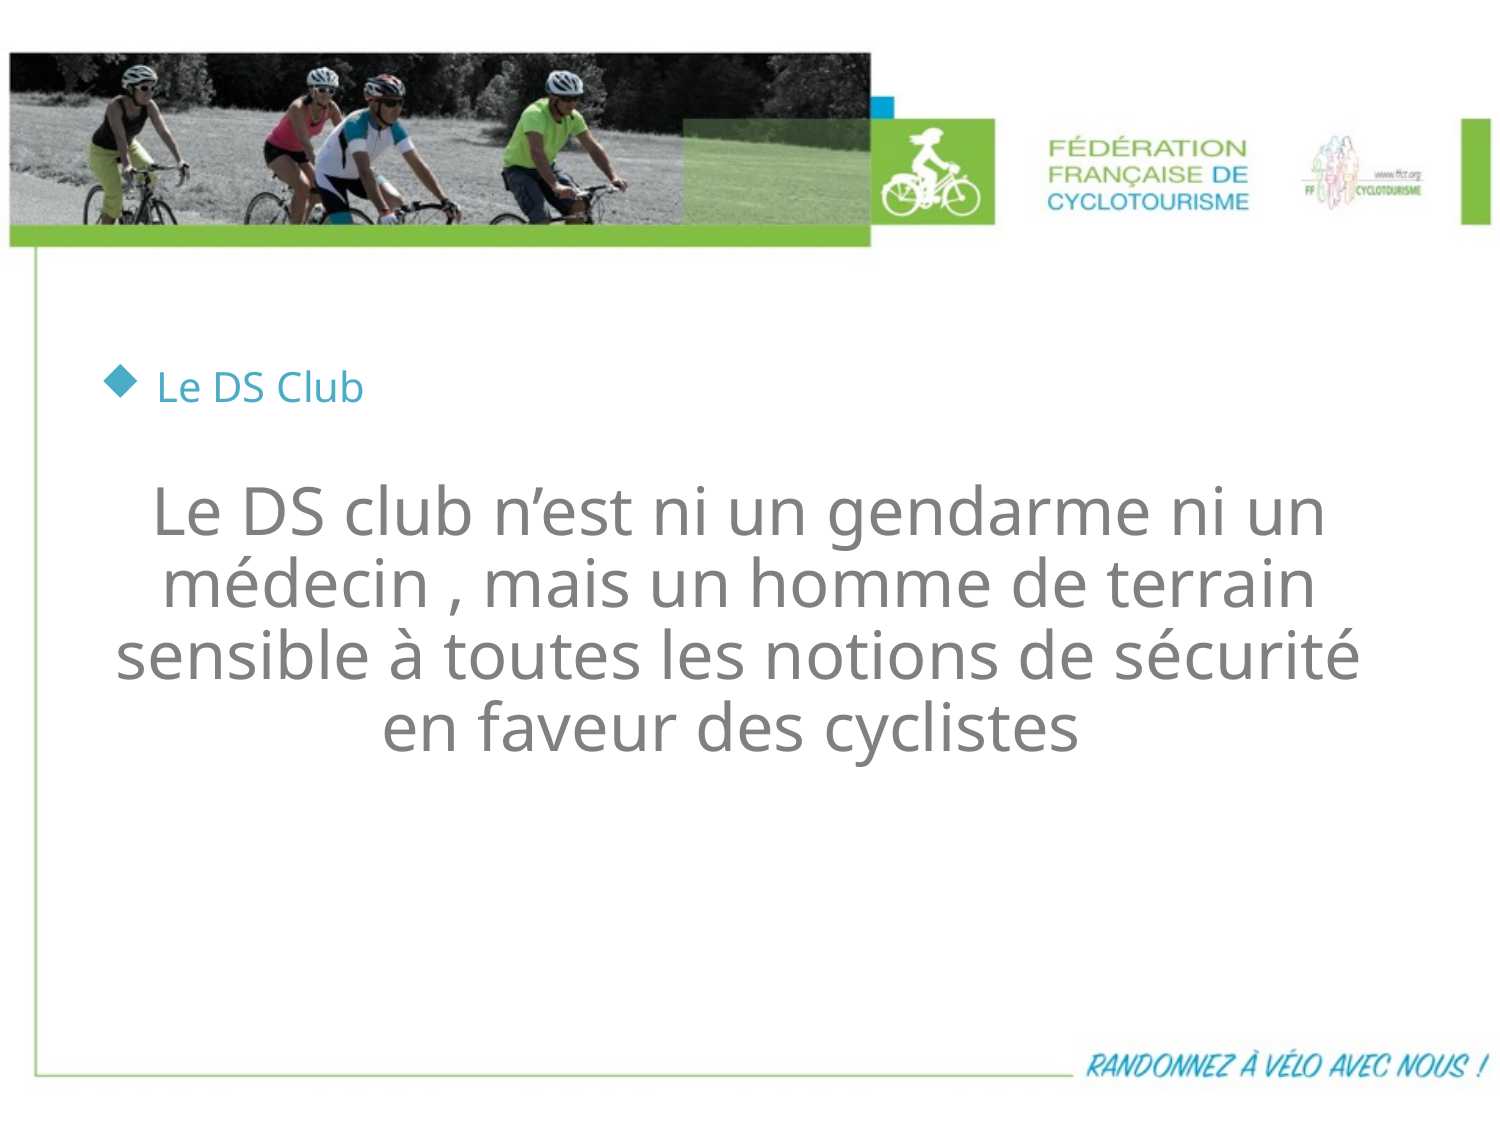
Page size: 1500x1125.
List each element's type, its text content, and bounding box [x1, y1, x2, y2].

picture [0, 16, 1500, 1113]
list Le DS Club Le DS club n’est ni un gendarme ni un médecin , mais un homme de terrain sensible à toutes les notions de sécurité en faveur des cyclistes [85, 358, 1396, 1008]
